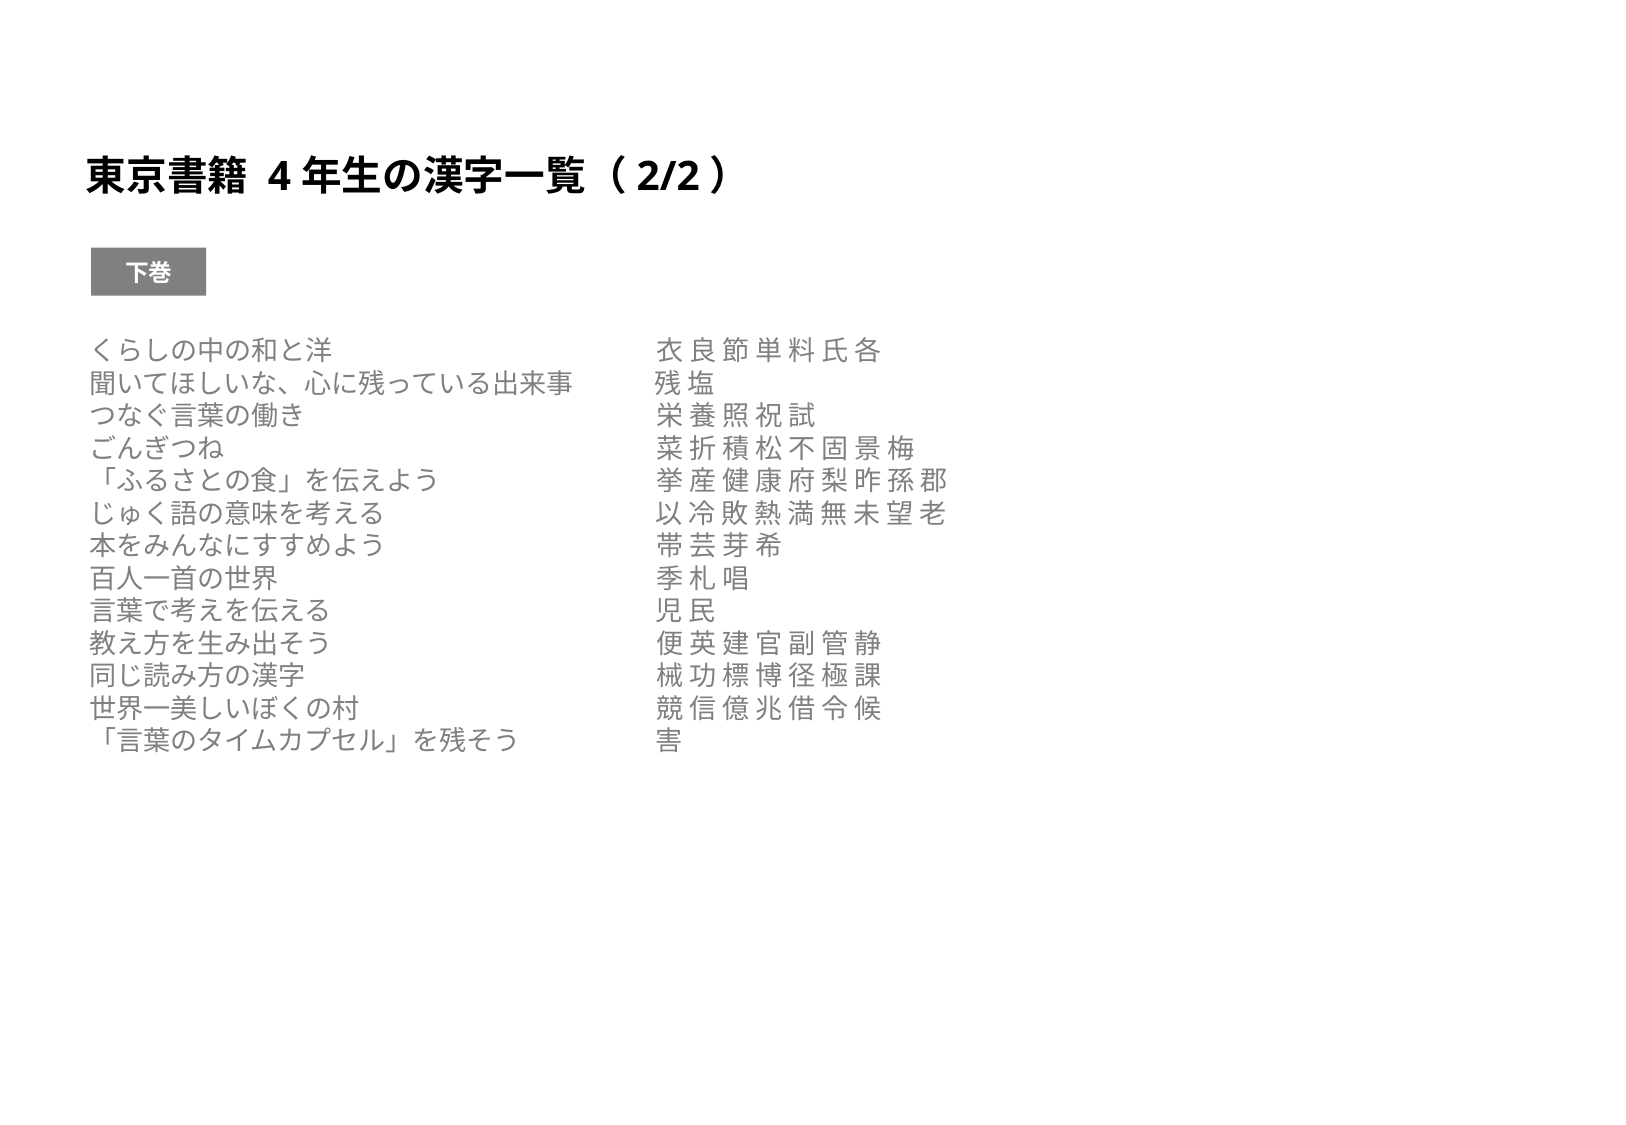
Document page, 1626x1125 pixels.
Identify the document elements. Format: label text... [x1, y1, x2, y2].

text_box くらしの中の和と洋 衣 良 節 単 料 氏 各 聞いてほしいな、心に残っている出来事 残 塩 つなぐ言葉の働き 栄 養 照 祝 試 ごんぎつね 菜 折 積 松 不 固 景 梅 「ふるさとの食」を伝えよう 挙 産 健 康 府 梨 昨 孫 郡 じゅく語の意味を考える 以 冷 敗 熱 満 無 未 望 老 本をみんなにすすめよう 帯 芸 芽 希 百人一首の世界 季 札 唱 言葉で考えを伝える 児 民 教え方を生み出そう 便 英 建 官 副 管 静 同じ読み方の漢字 械 功 標 博 径 極 課 世界一美しいぼくの村 競 信 億 兆 借 令 候 「言葉のタイムカプセル」を残そう 害 [74, 326, 1240, 764]
text_box 下巻 [90, 247, 207, 297]
text_box 東京書籍 4年生の漢字一覧（2/2） [71, 142, 1252, 206]
